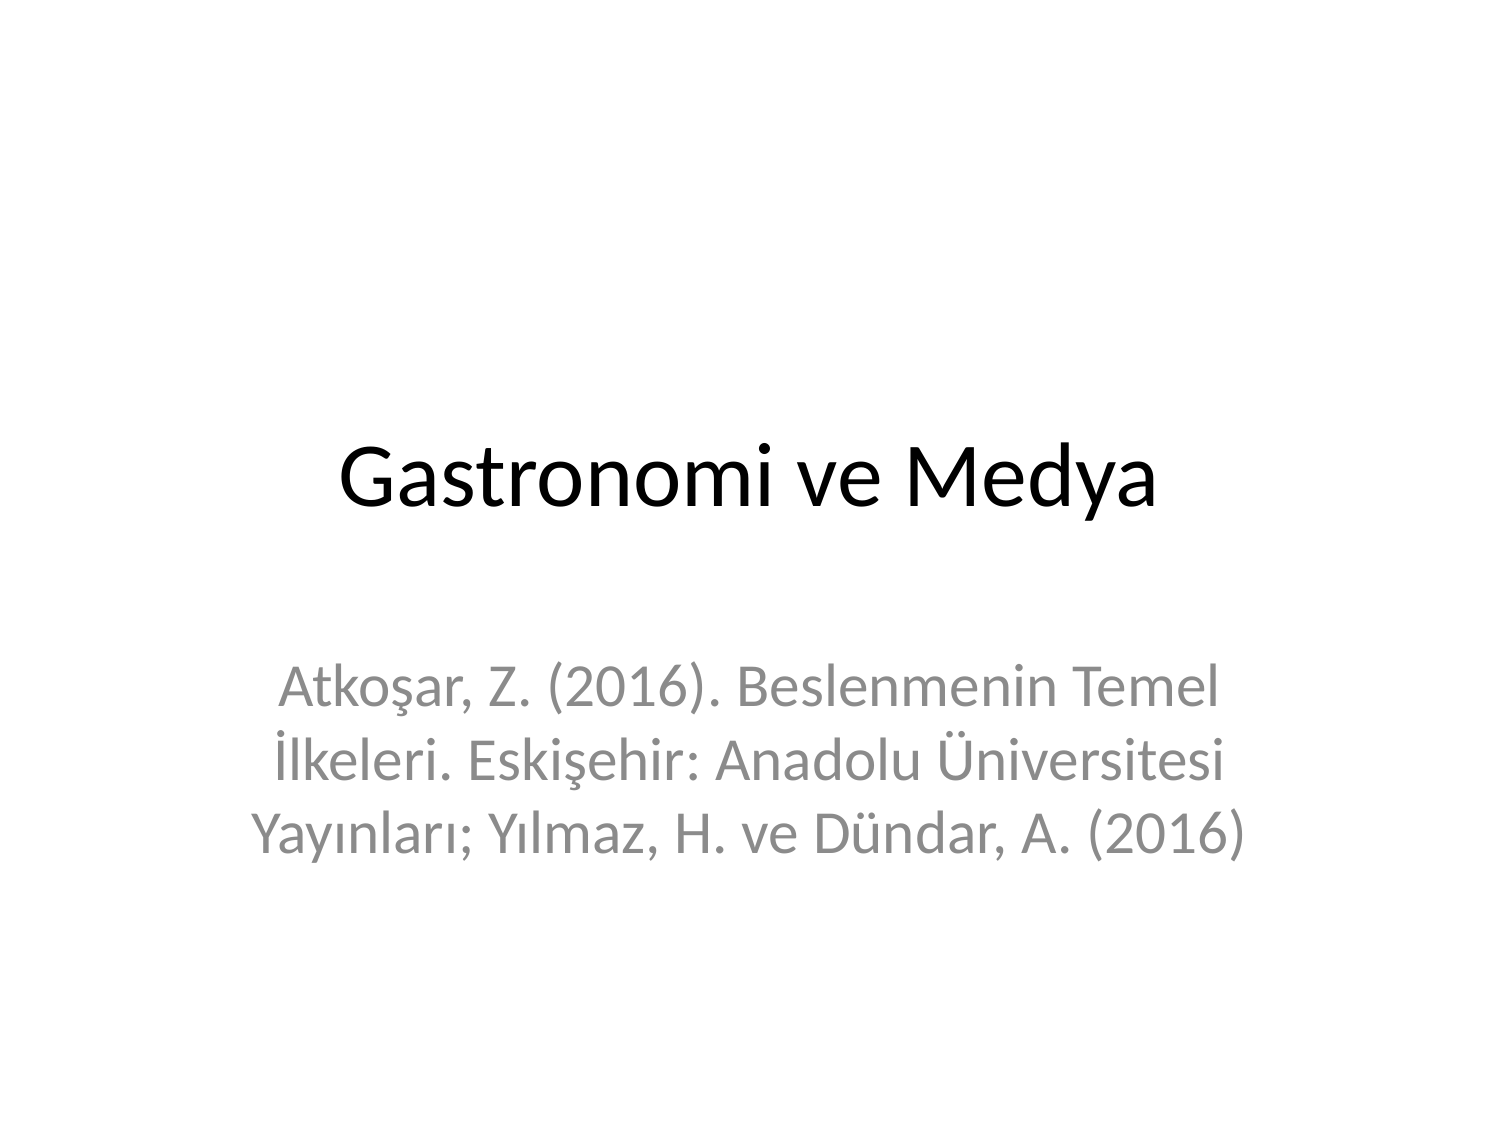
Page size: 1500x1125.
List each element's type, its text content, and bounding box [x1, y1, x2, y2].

subtitle Atkoşar, Z. (2016). Beslenmenin Temel İlkeleri. Eskişehir: Anadolu Üniversitesi Yayınları; Yılmaz, H. ve Dündar, A. (2016) [225, 637, 1275, 925]
title Gastronomi ve Medya [112, 349, 1388, 591]
